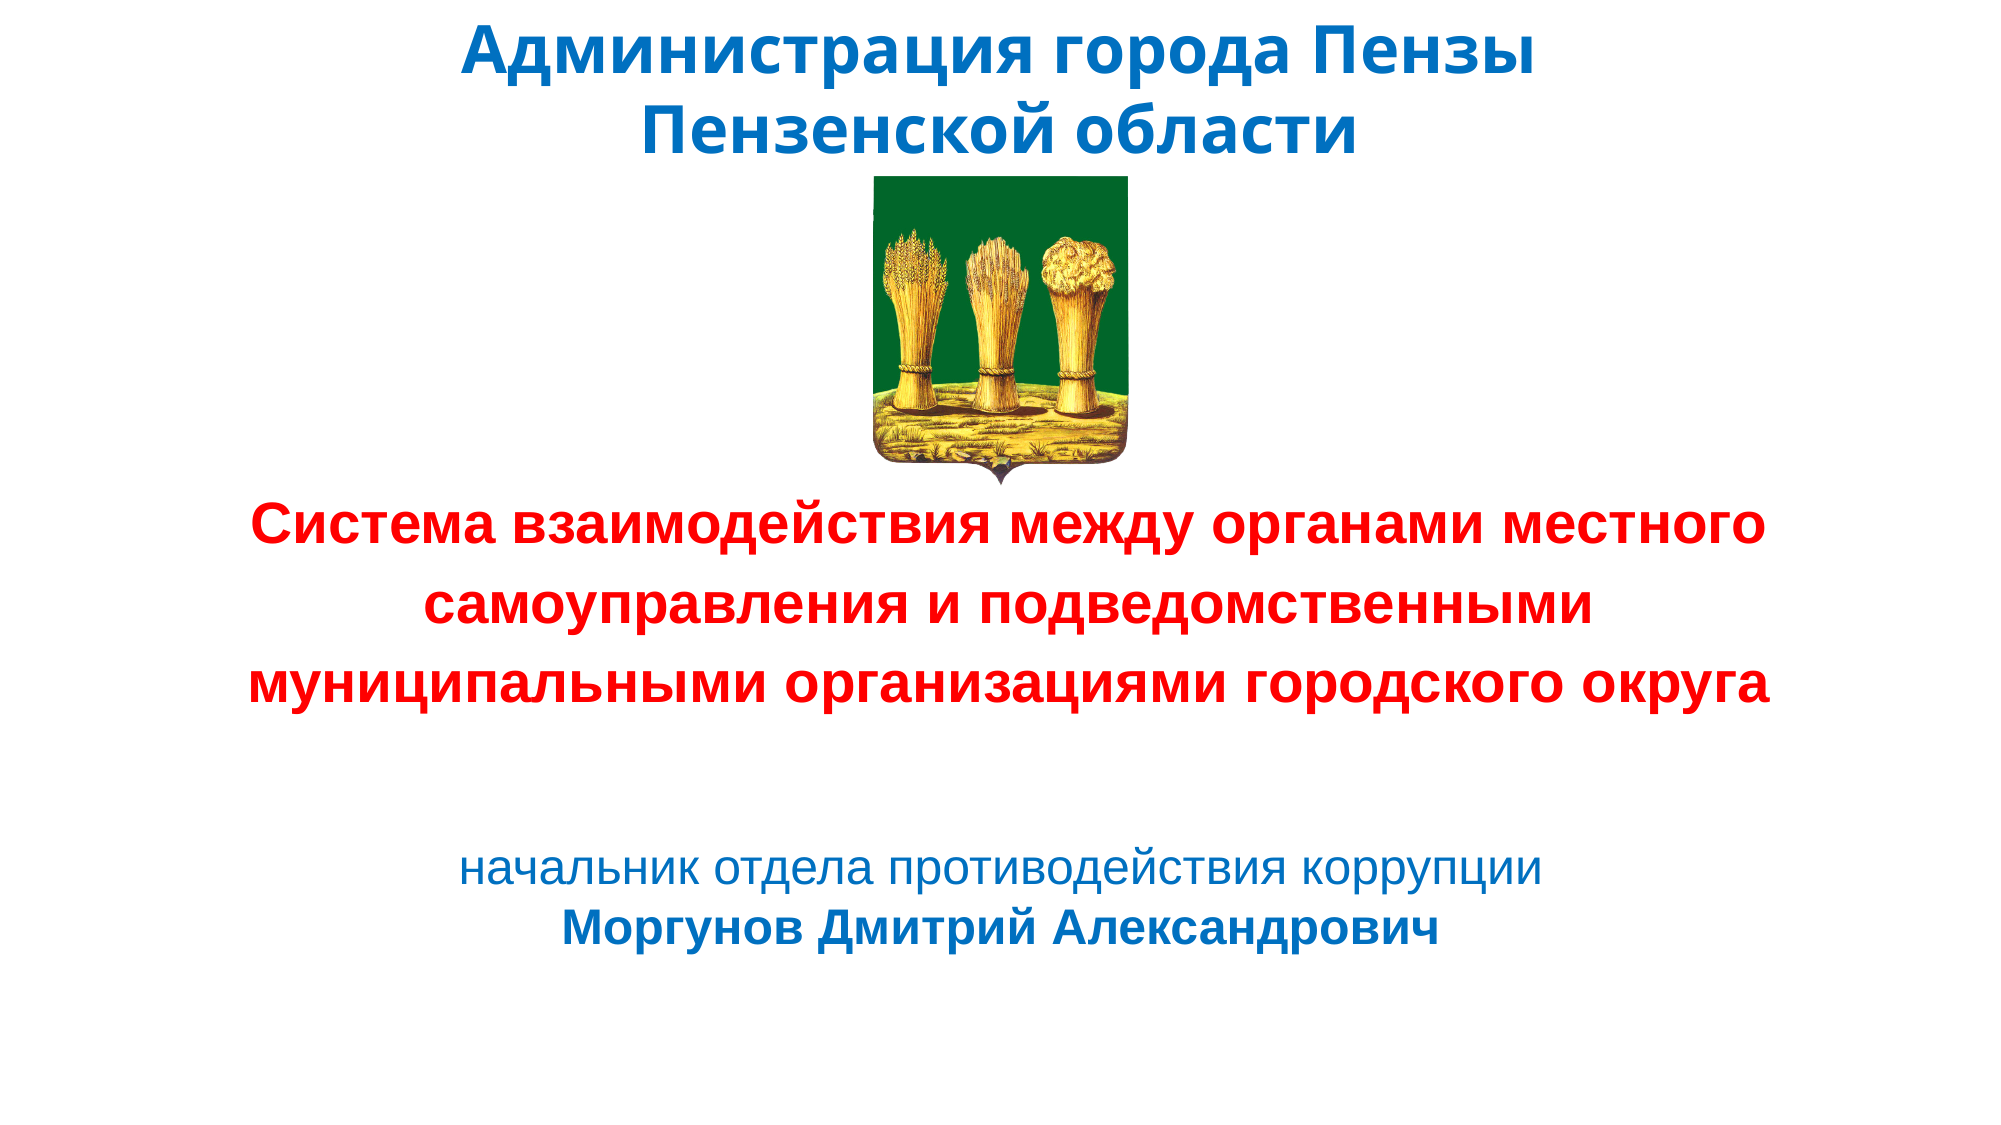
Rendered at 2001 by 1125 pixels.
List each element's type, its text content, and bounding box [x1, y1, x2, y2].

text_box Администрация города Пензы Пензенской области [249, 0, 1750, 175]
text_box начальник отдела противодействия коррупции Моргунов Дмитрий Александрович [118, 826, 1884, 975]
picture [873, 176, 1129, 486]
text_box Система взаимодействия между органами местного самоуправления и подведомственными муниципальными организациями городского округа [170, 469, 1848, 721]
